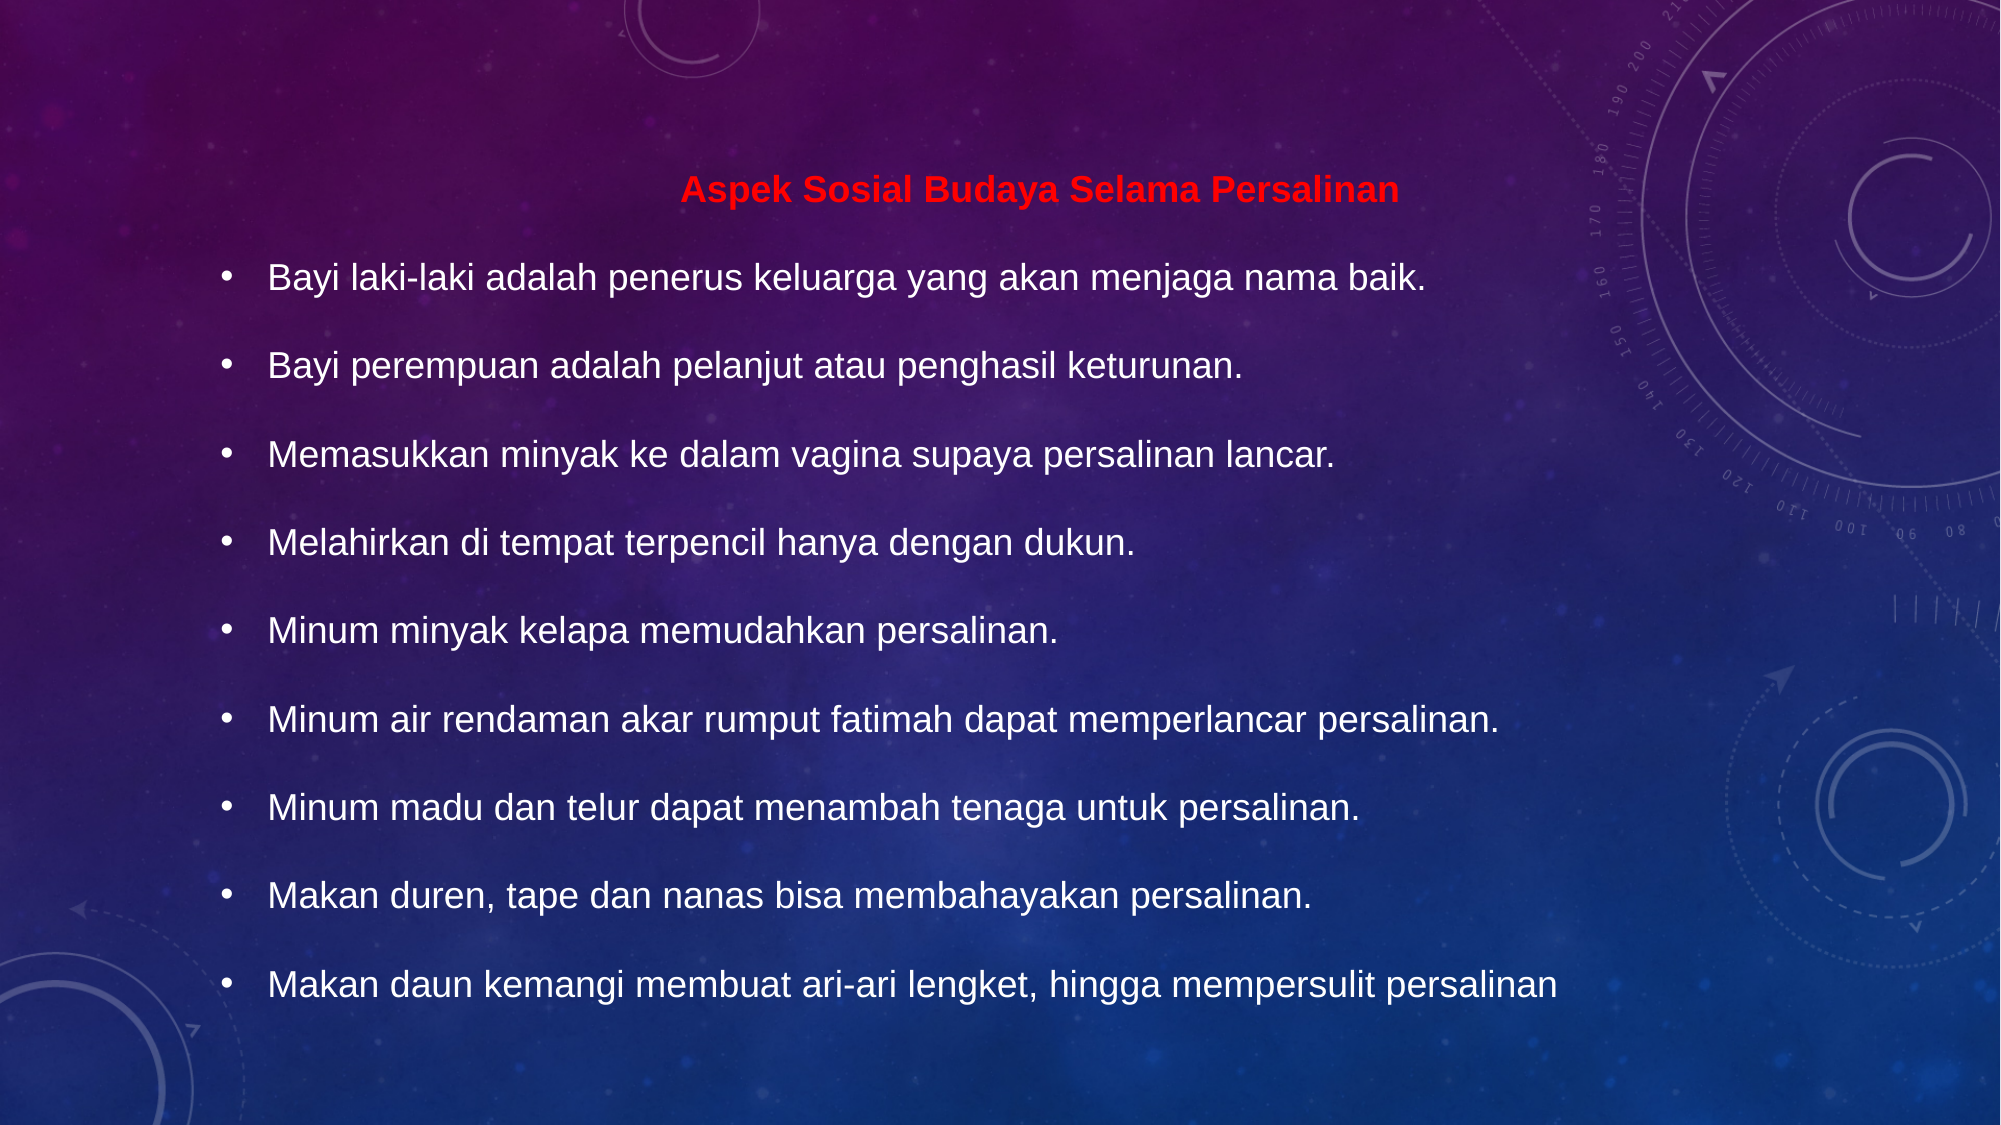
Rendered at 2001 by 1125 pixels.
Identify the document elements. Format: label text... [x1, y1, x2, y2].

list Aspek Sosial Budaya Selama Persalinan Bayi laki-laki adalah penerus keluarga yang akan menjaga nama baik. Bayi perempuan adalah pelanjut atau penghasil keturunan. Memasukkan minyak ke dalam vagina supaya persalinan lancar. Melahirkan di tempat terpencil hanya dengan dukun. Minum minyak kelapa memudahkan persalinan. Minum air rendaman akar rumput fatimah dapat memperlancar persalinan. Minum madu dan telur dapat menambah tenaga untuk persalinan. Makan duren, tape dan nanas bisa membahayakan persalinan. Makan daun kemangi membuat ari-ari lengket, hingga mempersulit persalinan [205, 103, 1875, 1044]
picture [0, 0, 2001, 1125]
